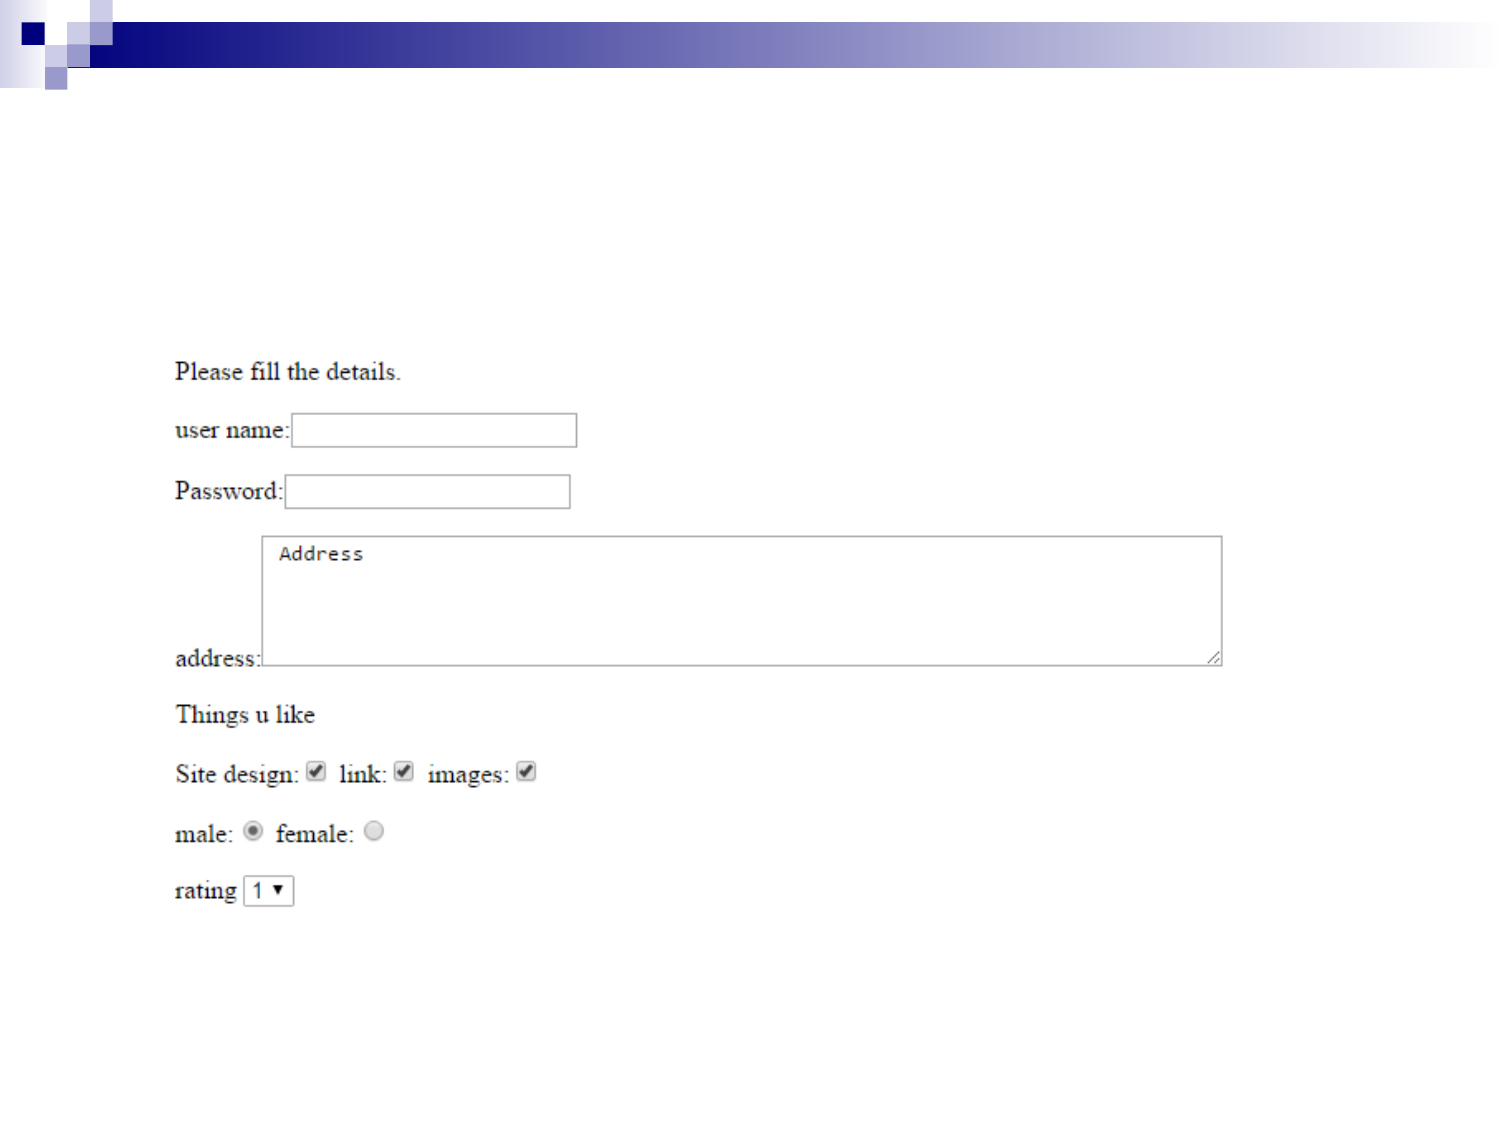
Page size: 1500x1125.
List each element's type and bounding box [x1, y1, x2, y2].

list [174, 347, 1266, 976]
